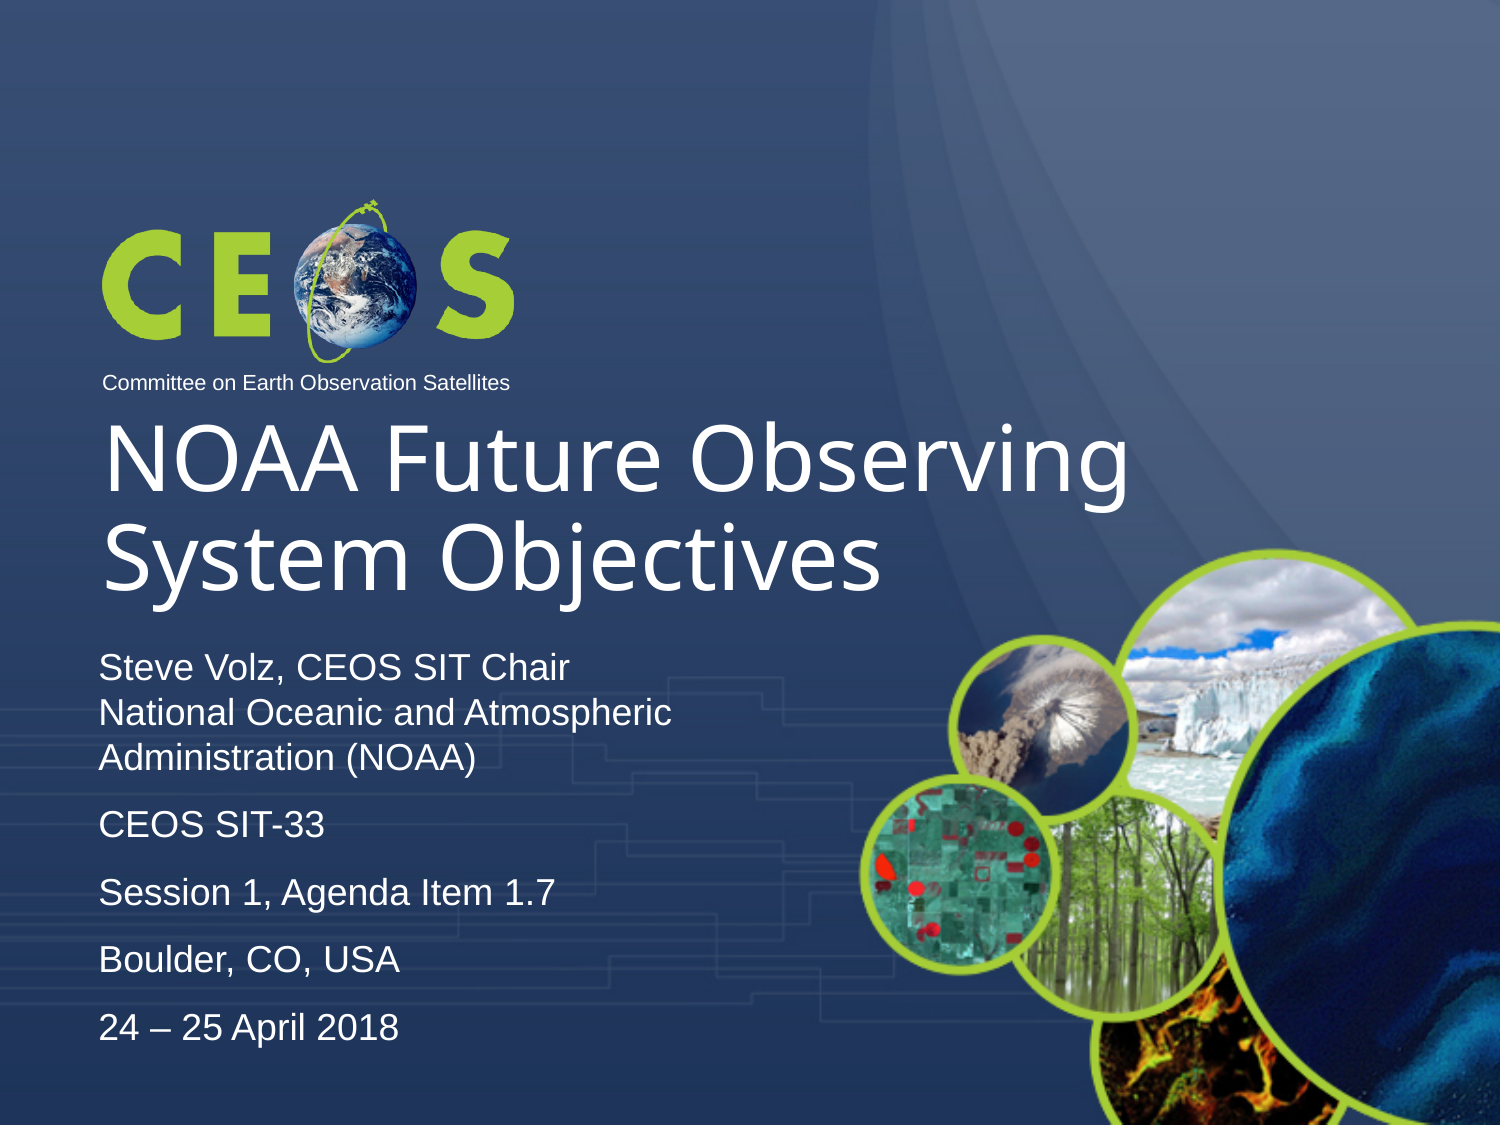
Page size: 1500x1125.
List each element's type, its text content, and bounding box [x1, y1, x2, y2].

picture [1435, 1058, 1443, 1065]
text_box Steve Volz, CEOS SIT Chair National Oceanic and Atmospheric Administration (NOAA) CEOS SIT-33 Session 1, Agenda Item 1.7 Boulder, CO, USA 24 – 25 April 2018 [98, 620, 888, 1038]
title NOAA Future Observing System Objectives [102, 412, 1463, 576]
text_box Committee on Earth Observation Satellites [102, 368, 563, 403]
picture [0, 0, 1500, 1125]
